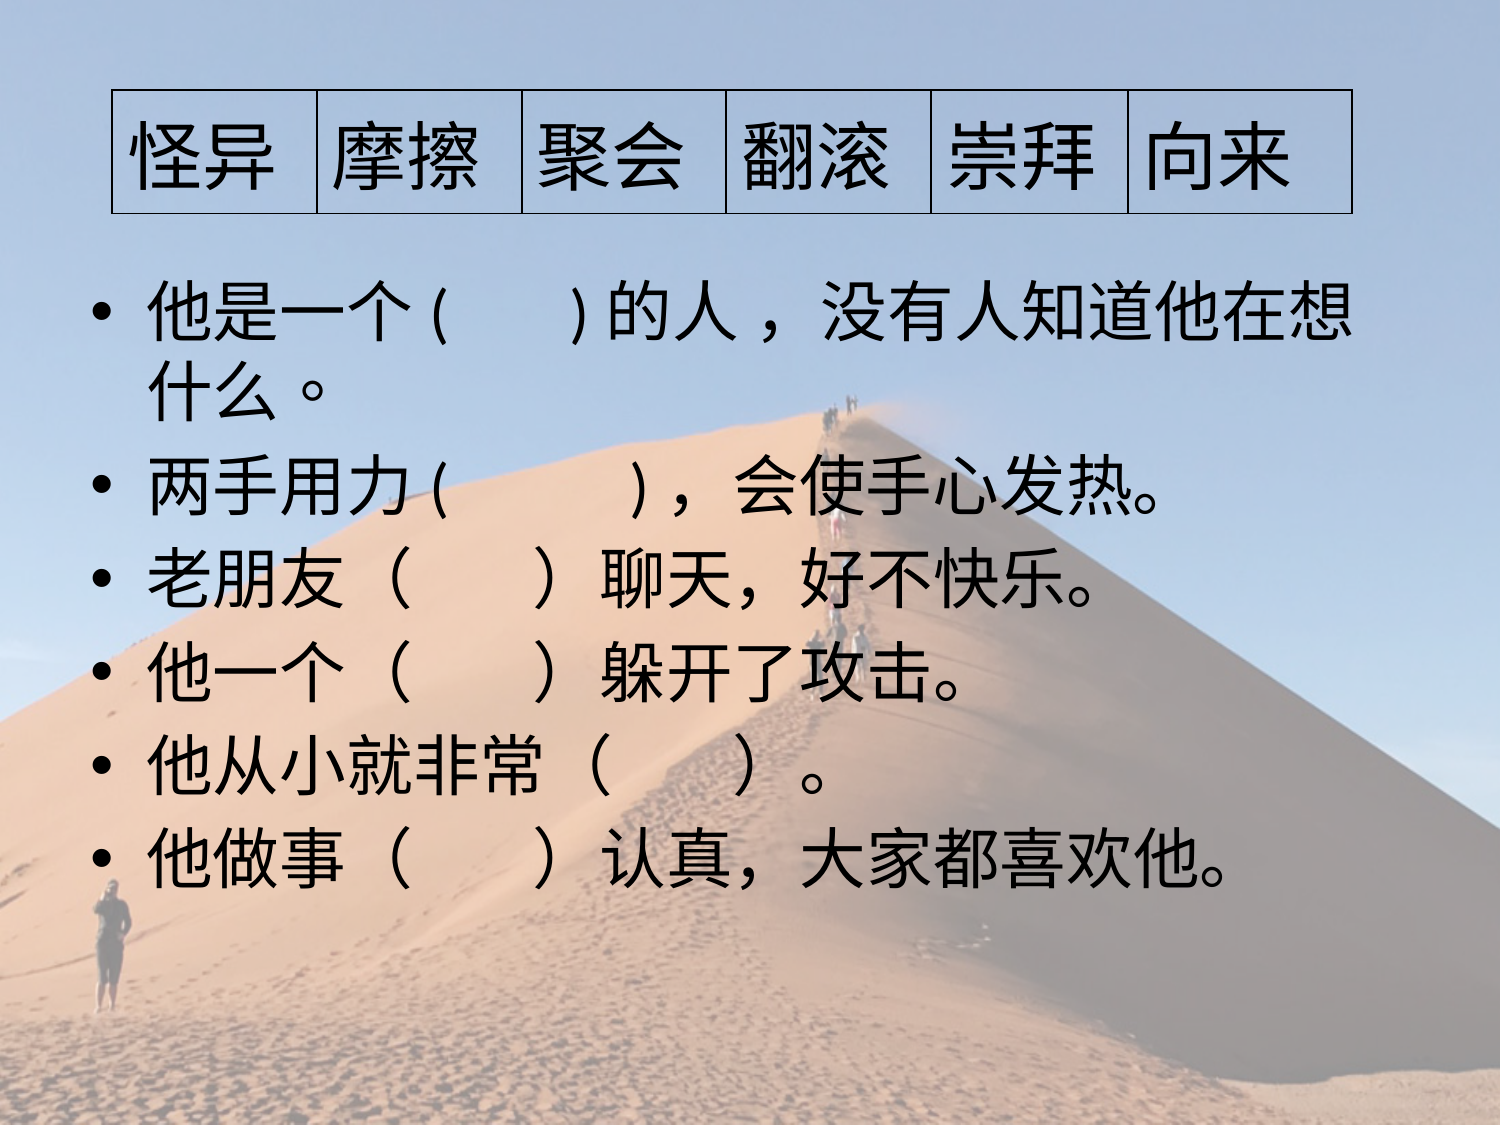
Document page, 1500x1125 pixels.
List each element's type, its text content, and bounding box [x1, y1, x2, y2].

table_header 摩擦 [318, 91, 521, 213]
list 他是一个( )的人 ，没有人知道他在想什么。 两手用力( )，会使手心发热。 老朋友（ ）聊天，好不快乐。 他一个（ ）躲开了攻击。 他从小就非常（ ）。 他做事（ ）认真，大家都喜欢他。 [75, 262, 1425, 1005]
table_header 聚会 [523, 91, 725, 213]
table_header 怪异 [113, 91, 316, 213]
table_header 崇拜 [932, 91, 1127, 213]
table_header 向来 [1129, 91, 1351, 213]
table_header 翻滚 [727, 91, 930, 213]
